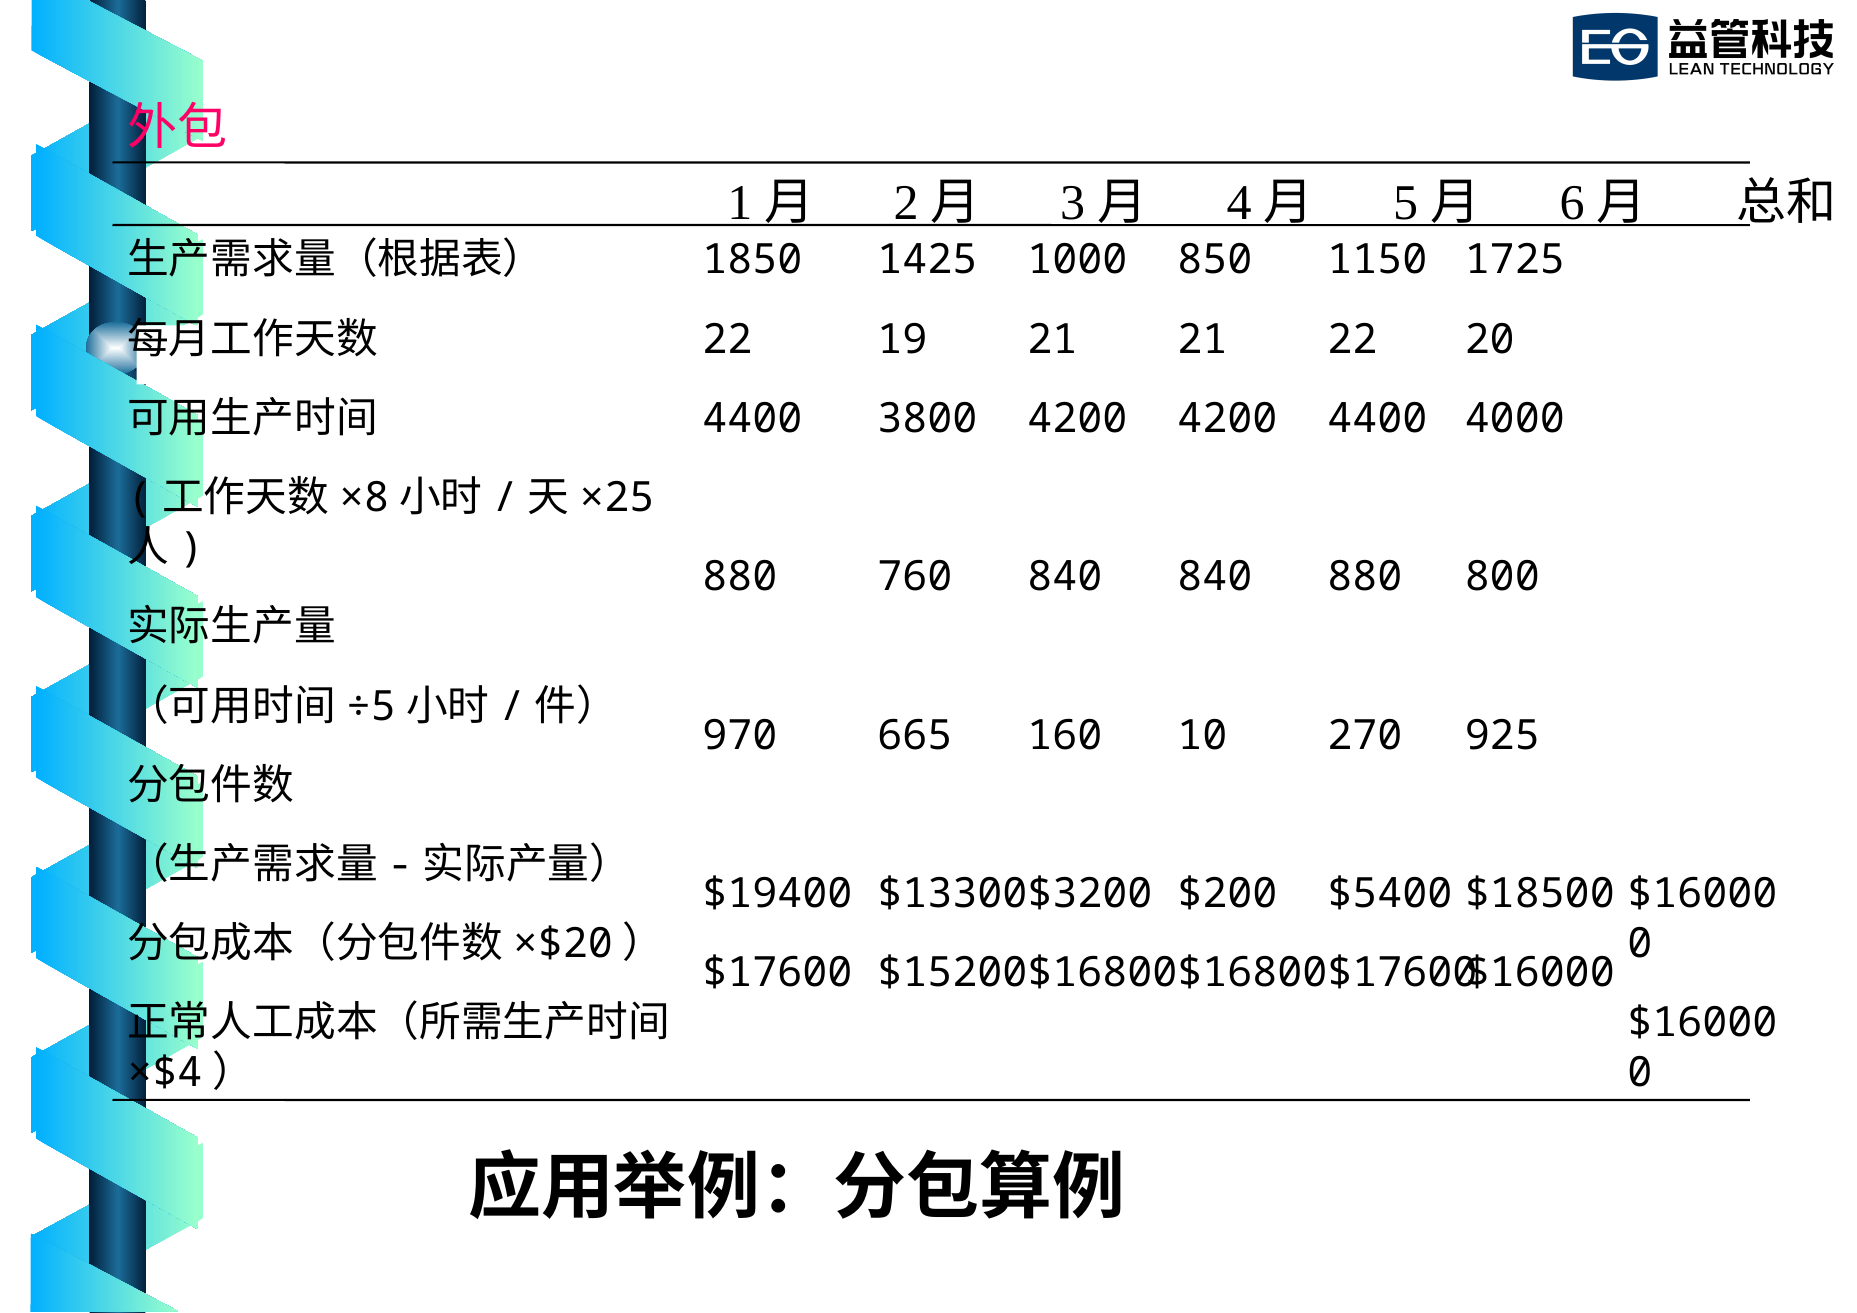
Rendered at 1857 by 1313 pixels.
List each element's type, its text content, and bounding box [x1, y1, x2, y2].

text_box 1000 21 4200 840 160 $3200 $16800 [1012, 224, 1162, 1003]
title 应用举例：分包算例 [449, 1112, 1341, 1237]
text_box 1425 19 3800 760 665 $13300 $15200 [862, 224, 1012, 1003]
text_box 850 21 4200 840 10 $200 $16800 [1162, 224, 1312, 1003]
text_box 1725 20 4000 800 925 $18500 $16000 [1449, 224, 1612, 1003]
text_box 1150 22 4400 880 270 $5400 $17600 [1312, 224, 1449, 1003]
text_box 外包 [112, 87, 400, 162]
text_box 1月 2月 3月 4月 5月 6月 总和 [712, 162, 1857, 238]
text_box 1850 22 4400 880 970 $19400 $17600 [687, 224, 862, 1003]
text_box 生产需求量（根据表） 每月工作天数 可用生产时间 (工作天数×8小时/天×25人) 实际生产量 （可用时间÷5小时/件） 分包件数 （生产需求量-实际产量） 分包成本（分包件数×$20） 正常人工成本（所需生产时间×$4） [112, 224, 688, 1103]
text_box $160000 $160000 [1612, 224, 1800, 1103]
picture [1565, 0, 1843, 100]
